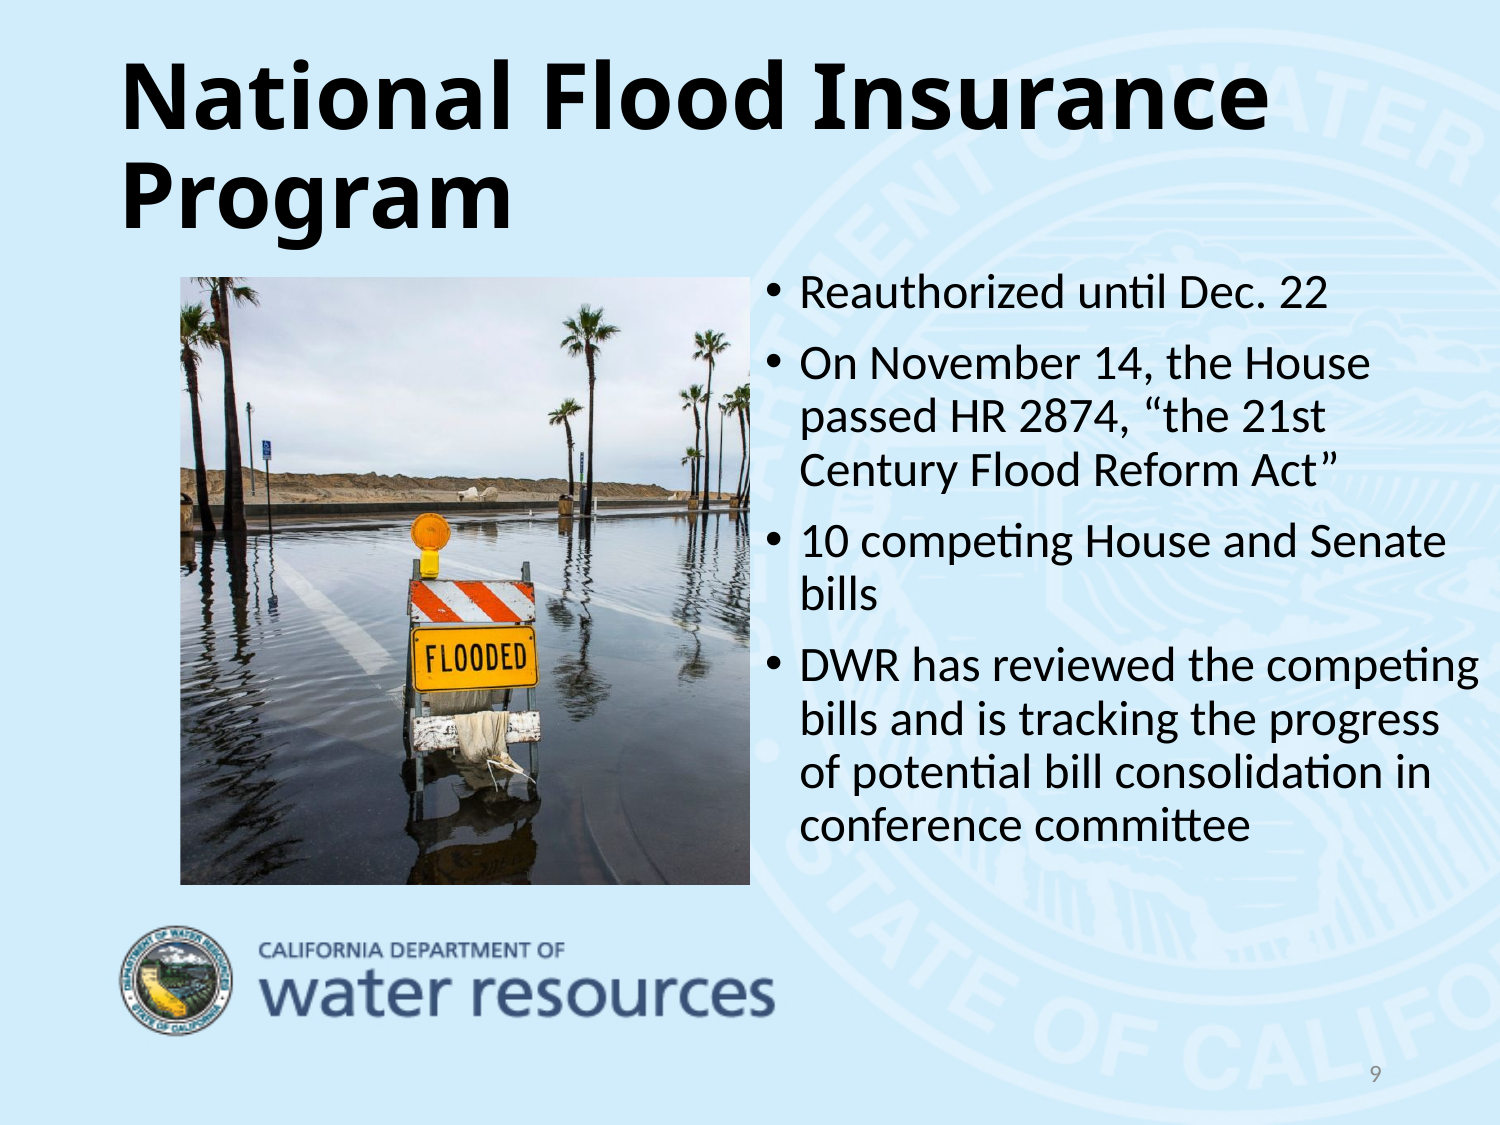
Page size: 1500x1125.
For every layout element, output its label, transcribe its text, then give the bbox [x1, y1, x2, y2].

list Reauthorized until Dec. 22 On November 14, the House passed HR 2874, “the 21st Century Flood Reform Act” 10 competing House and Senate bills DWR has reviewed the competing bills and is tracking the progress of potential bill consolidation in conference committee [750, 257, 1499, 912]
picture [0, 0, 1500, 1125]
slide_number 9 [1059, 1042, 1397, 1103]
title National Flood Insurance Program [103, 40, 1397, 258]
